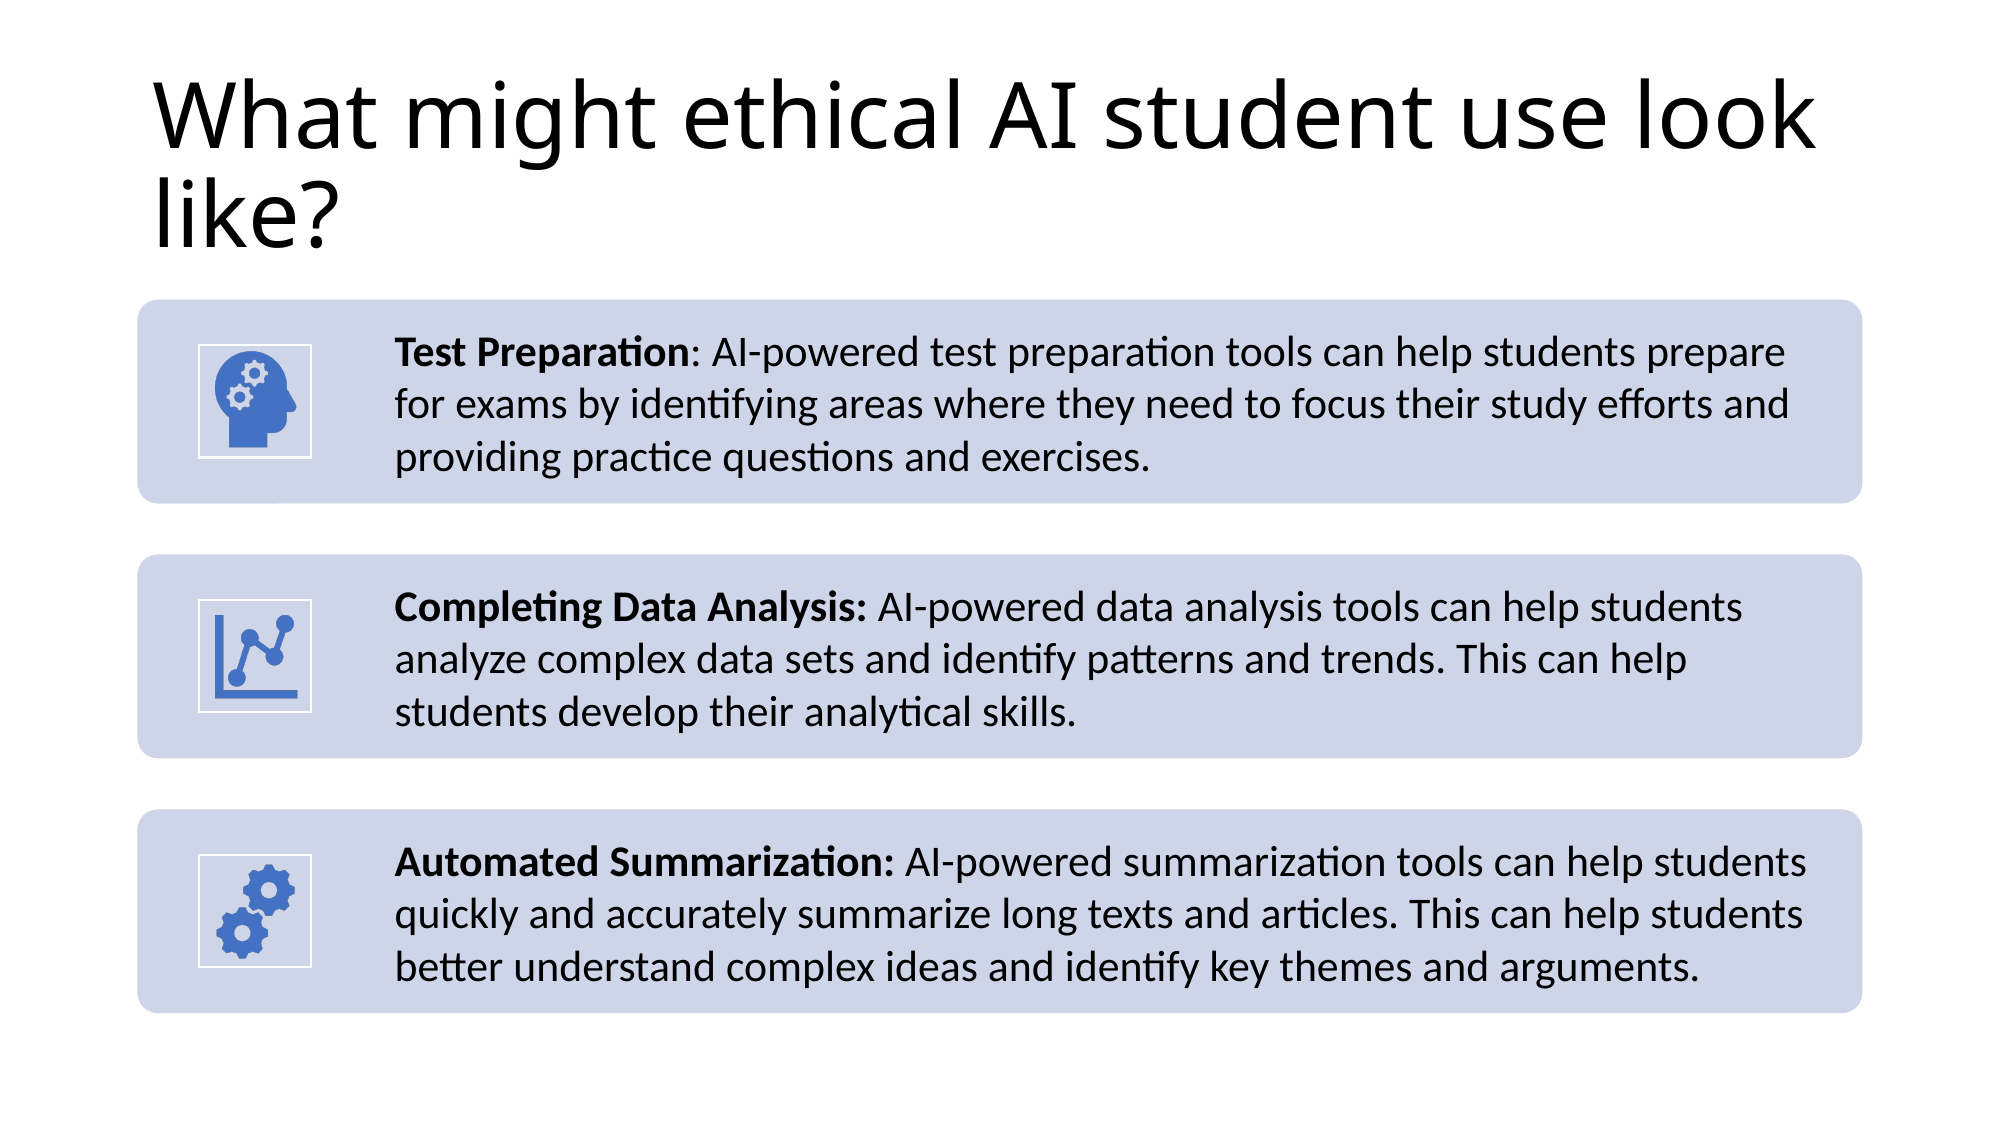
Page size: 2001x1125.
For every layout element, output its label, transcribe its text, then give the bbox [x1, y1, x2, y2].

title What might ethical AI student use look like? [137, 59, 1863, 278]
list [137, 299, 1863, 1014]
